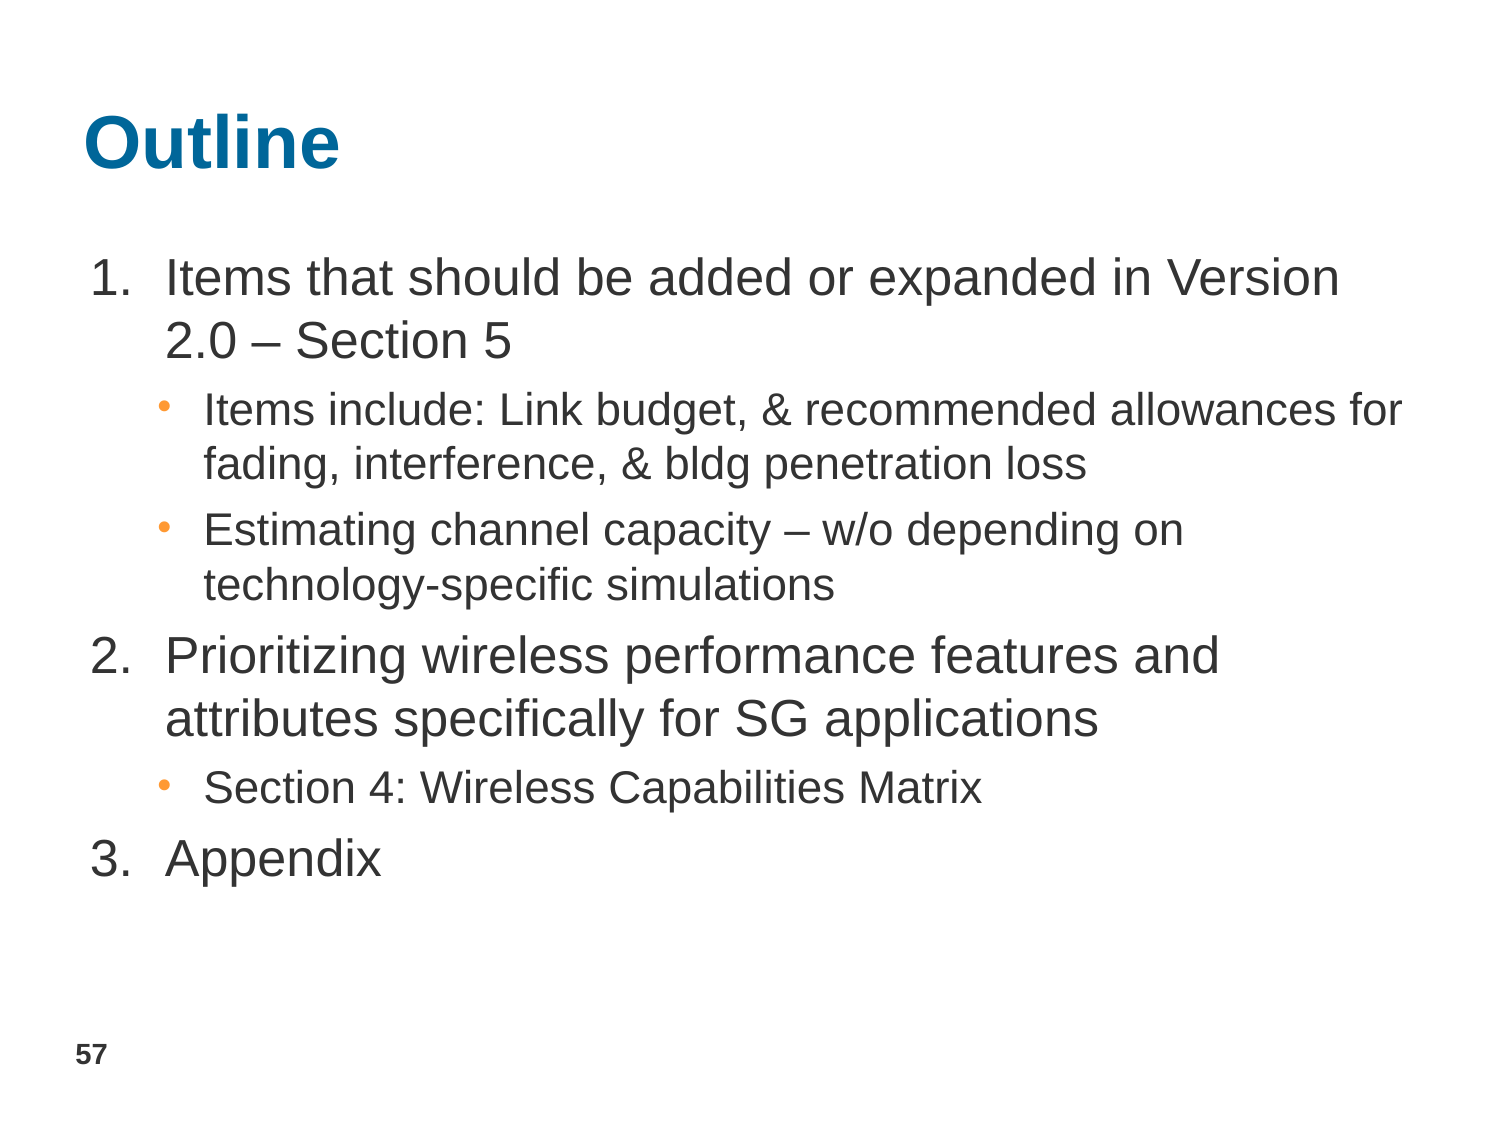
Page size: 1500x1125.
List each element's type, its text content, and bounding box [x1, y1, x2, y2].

title Outline [75, 14, 1425, 235]
list Items that should be added or expanded in Version 2.0 – Section 5 Items include: Link budget, & recommended allowances for fading, interference, & bldg penetration loss Estimating channel capacity – w/o depending on technology-specific simulations Prioritizing wireless performance features and attributes specifically for SG applications Section 4: Wireless Capabilities Matrix Appendix [75, 235, 1425, 1036]
slide_number 57 [45, 1028, 138, 1088]
